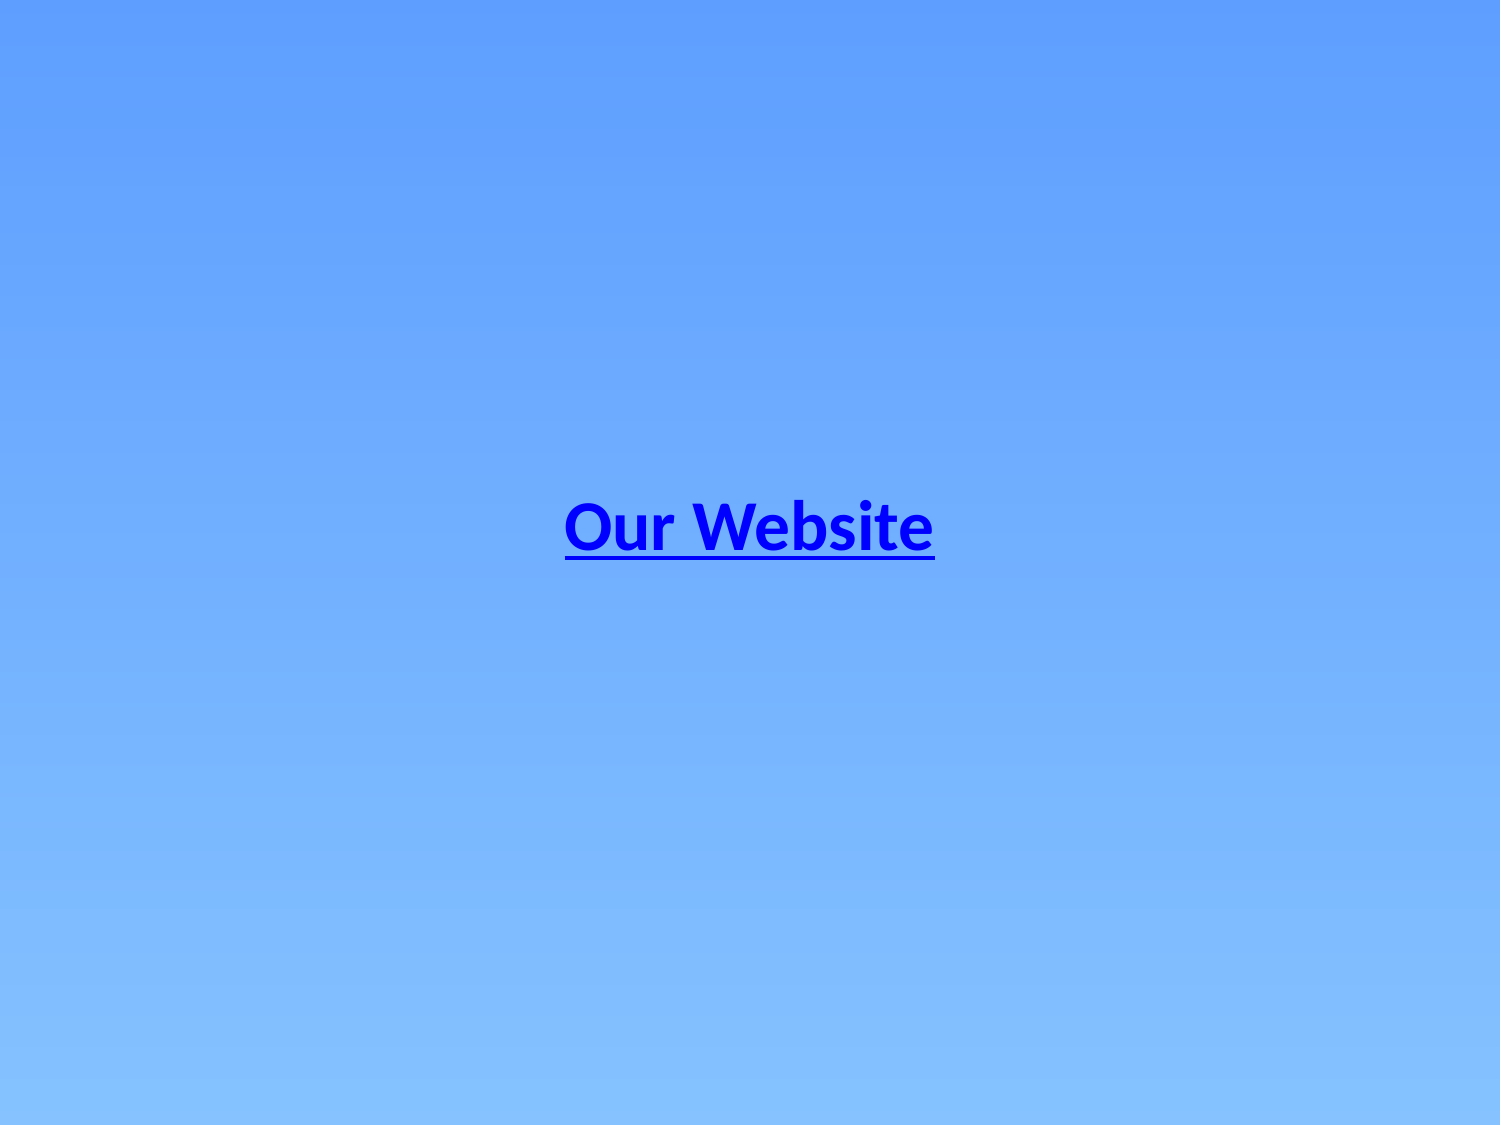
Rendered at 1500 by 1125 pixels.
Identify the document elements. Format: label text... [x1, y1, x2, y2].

text_box Our Website [74, 385, 1425, 573]
